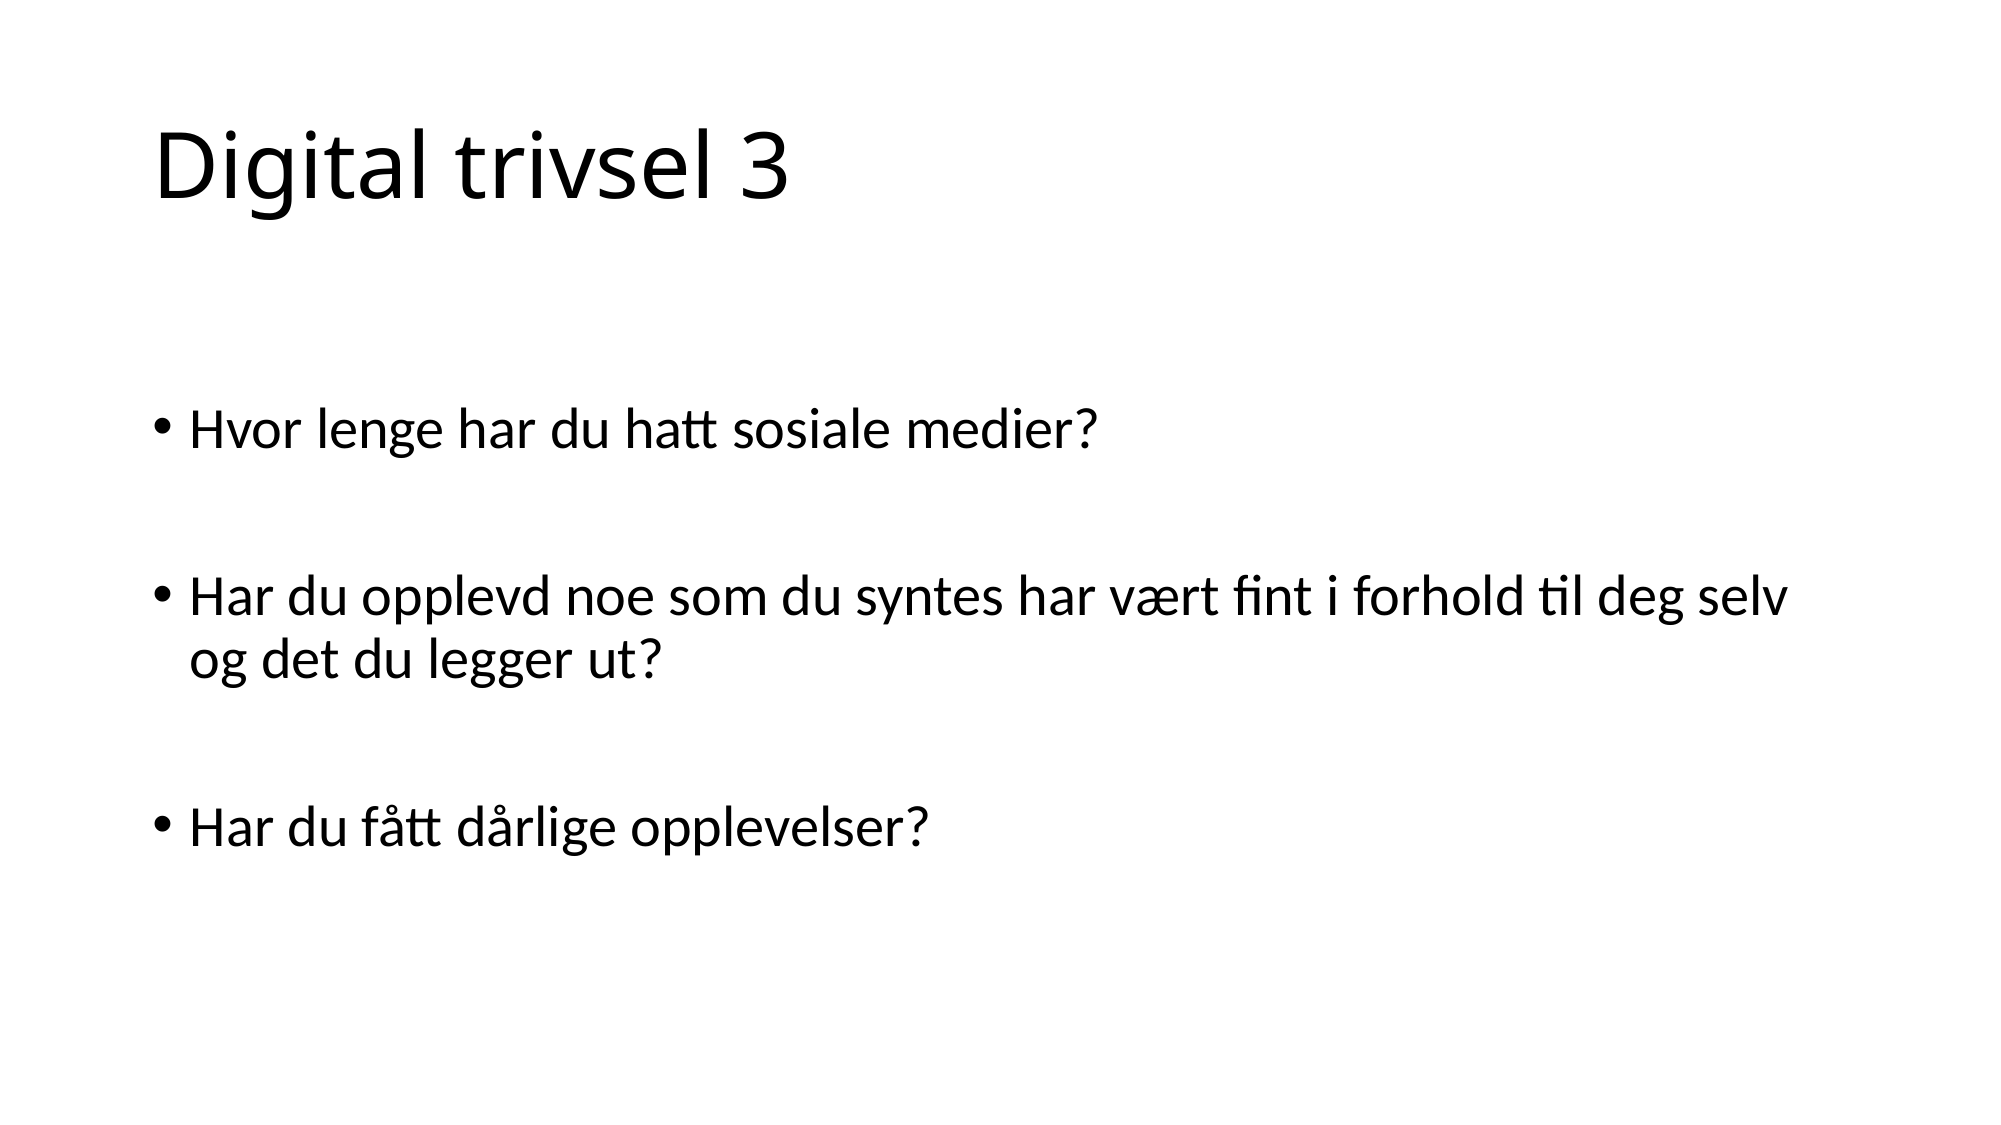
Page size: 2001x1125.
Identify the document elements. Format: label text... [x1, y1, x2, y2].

list Hvor lenge har du hatt sosiale medier? Har du opplevd noe som du syntes har vært fint i forhold til deg selv og det du legger ut? Har du fått dårlige opplevelser? [137, 299, 1863, 1014]
title Digital trivsel 3 [137, 59, 1863, 278]
